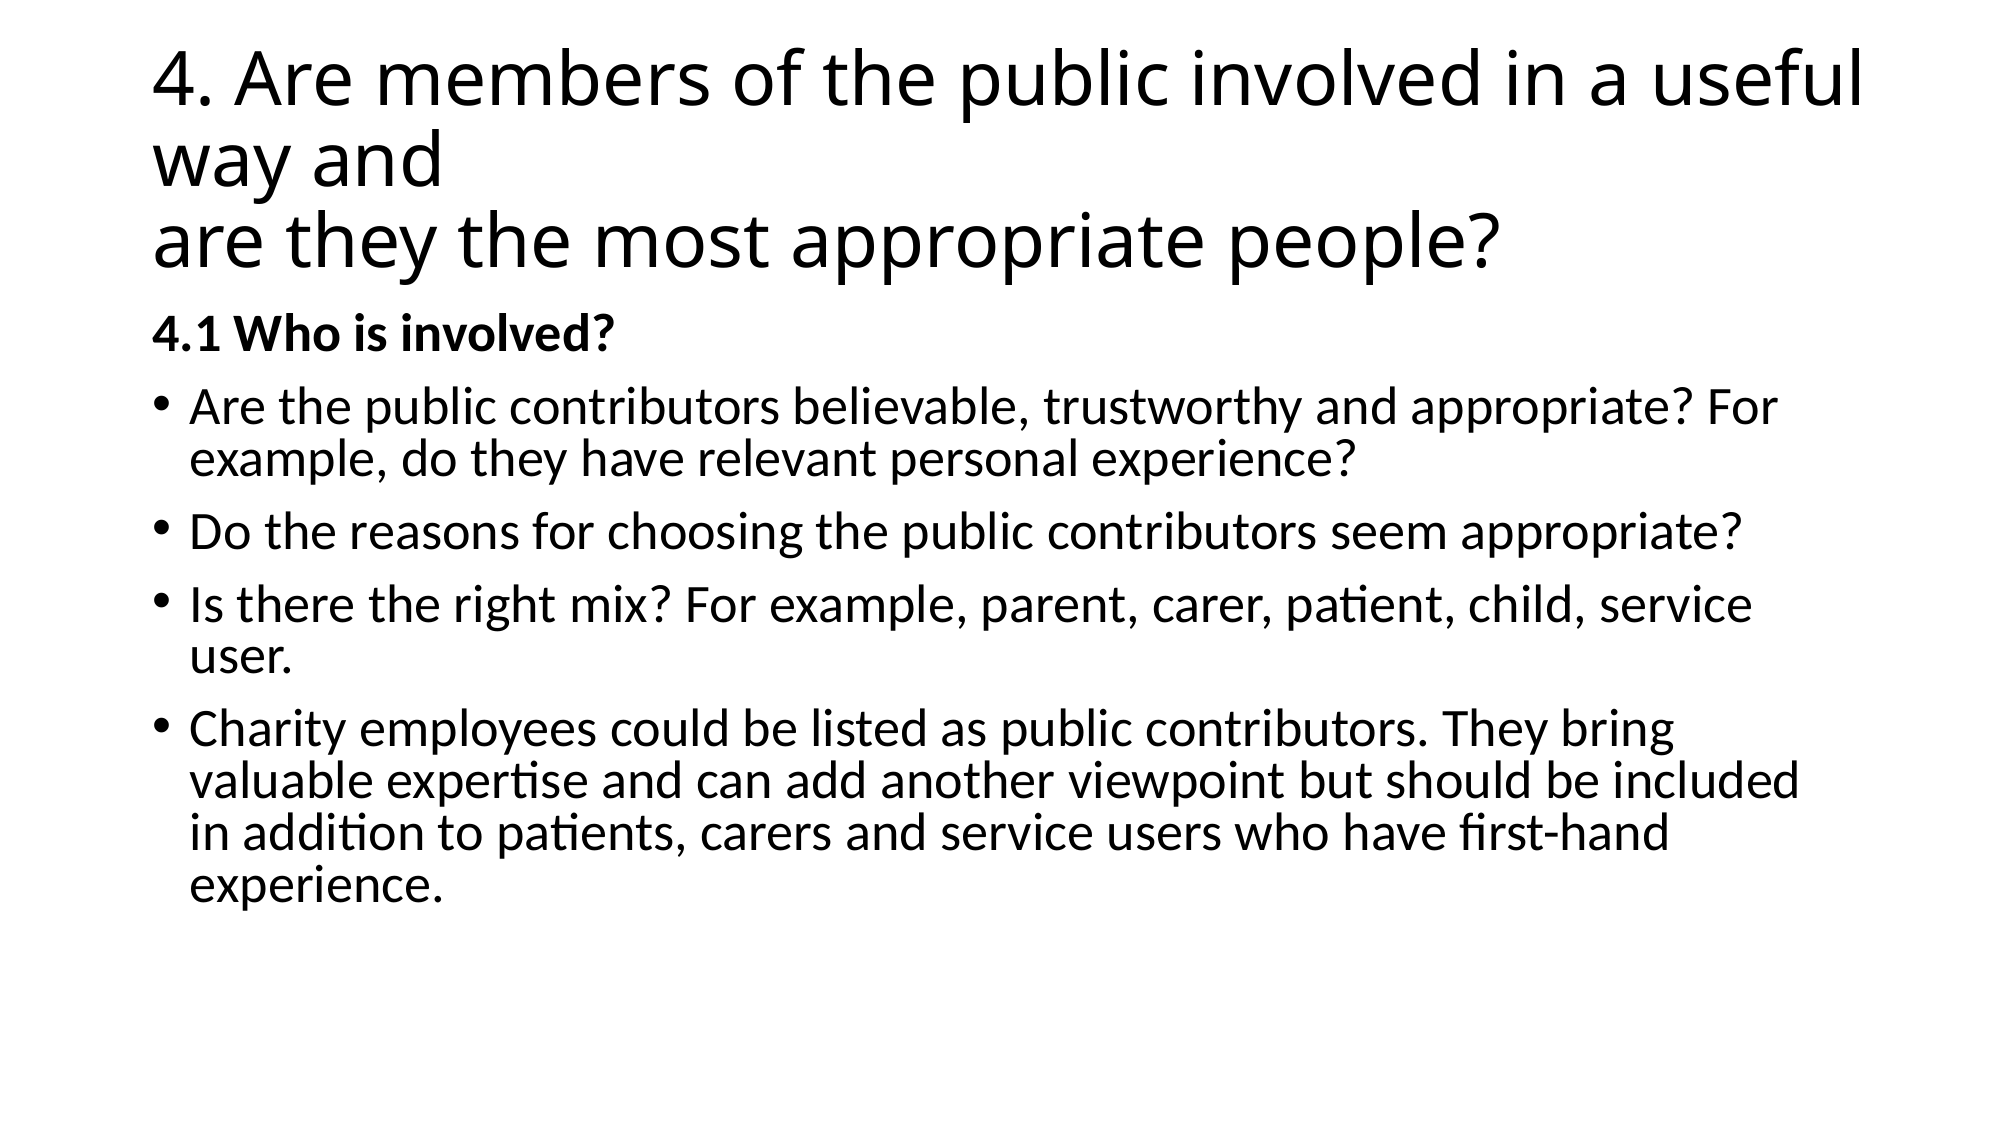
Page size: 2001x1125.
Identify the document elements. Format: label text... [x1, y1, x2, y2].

title 4. Are members of the public involved in a useful way and are they the most appropriate people? [137, 59, 1971, 266]
list 4.1 Who is involved? Are the public contributors believable, trustworthy and appropriate? For example, do they have relevant personal experience? Do the reasons for choosing the public contributors seem appropriate? Is there the right mix? For example, parent, carer, patient, child, service user. Charity employees could be listed as public contributors. They bring valuable expertise and can add another viewpoint but should be included in addition to patients, carers and service users who have first-hand experience. [137, 302, 1863, 1014]
